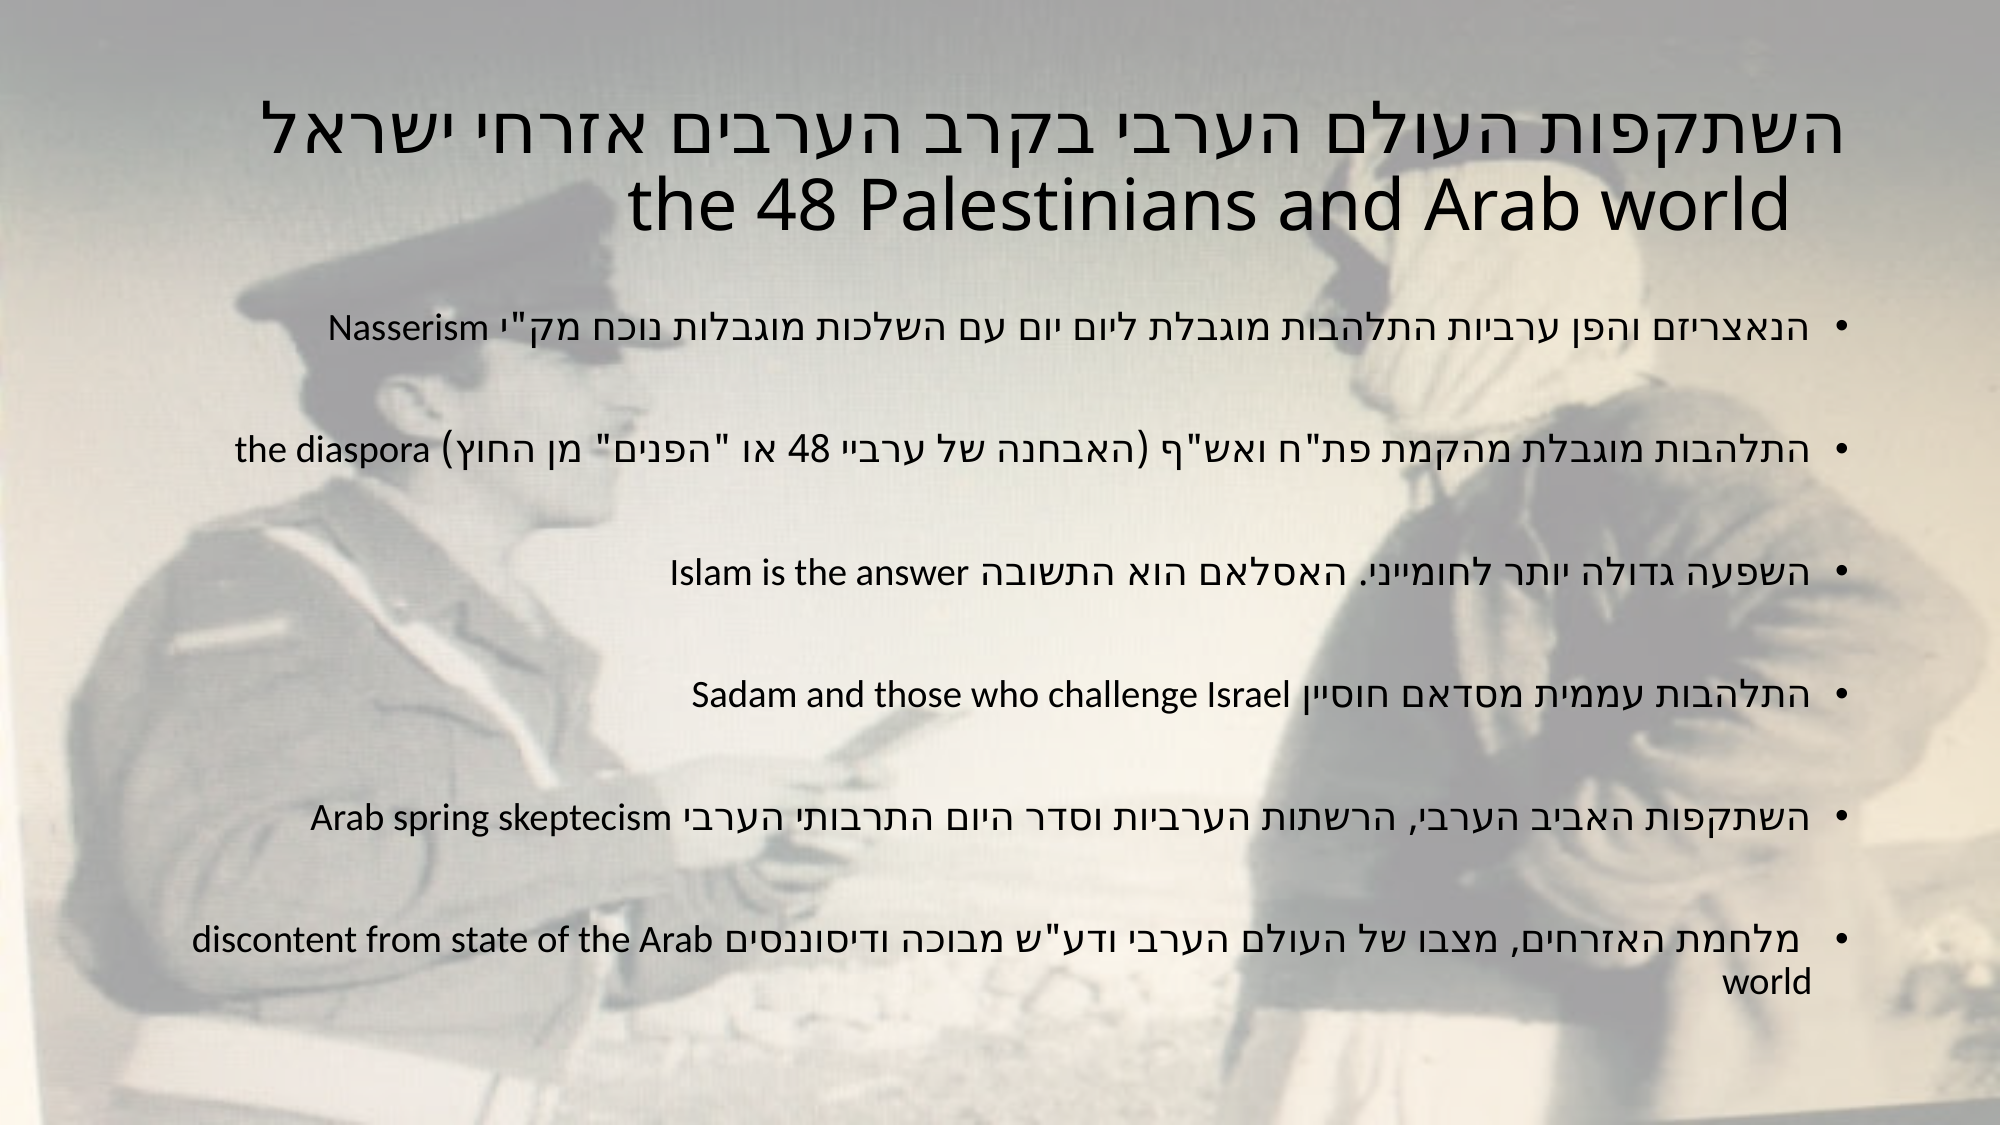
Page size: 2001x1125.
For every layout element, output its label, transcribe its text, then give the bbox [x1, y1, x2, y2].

title השתקפות העולם הערבי בקרב הערבים אזרחי ישראל the 48 Palestinians and Arab world [137, 59, 1863, 278]
list הנאצריזם והפן ערביות התלהבות מוגבלת ליום יום עם השלכות מוגבלות נוכח מק"י Nasserism התלהבות מוגבלת מהקמת פת"ח ואש"ף (האבחנה של ערביי 48 או "הפנים" מן החוץ) the diaspora השפעה גדולה יותר לחומייני. האסלאם הוא התשובה Islam is the answer התלהבות עממית מסדאם חוסיין Sadam and those who challenge Israel השתקפות האביב הערבי, הרשתות הערביות וסדר היום התרבותי הערבי Arab spring skeptecism מלחמת האזרחים, מצבו של העולם הערבי ודע"ש מבוכה ודיסוננסים discontent from state of the Arab world [137, 299, 1863, 1014]
